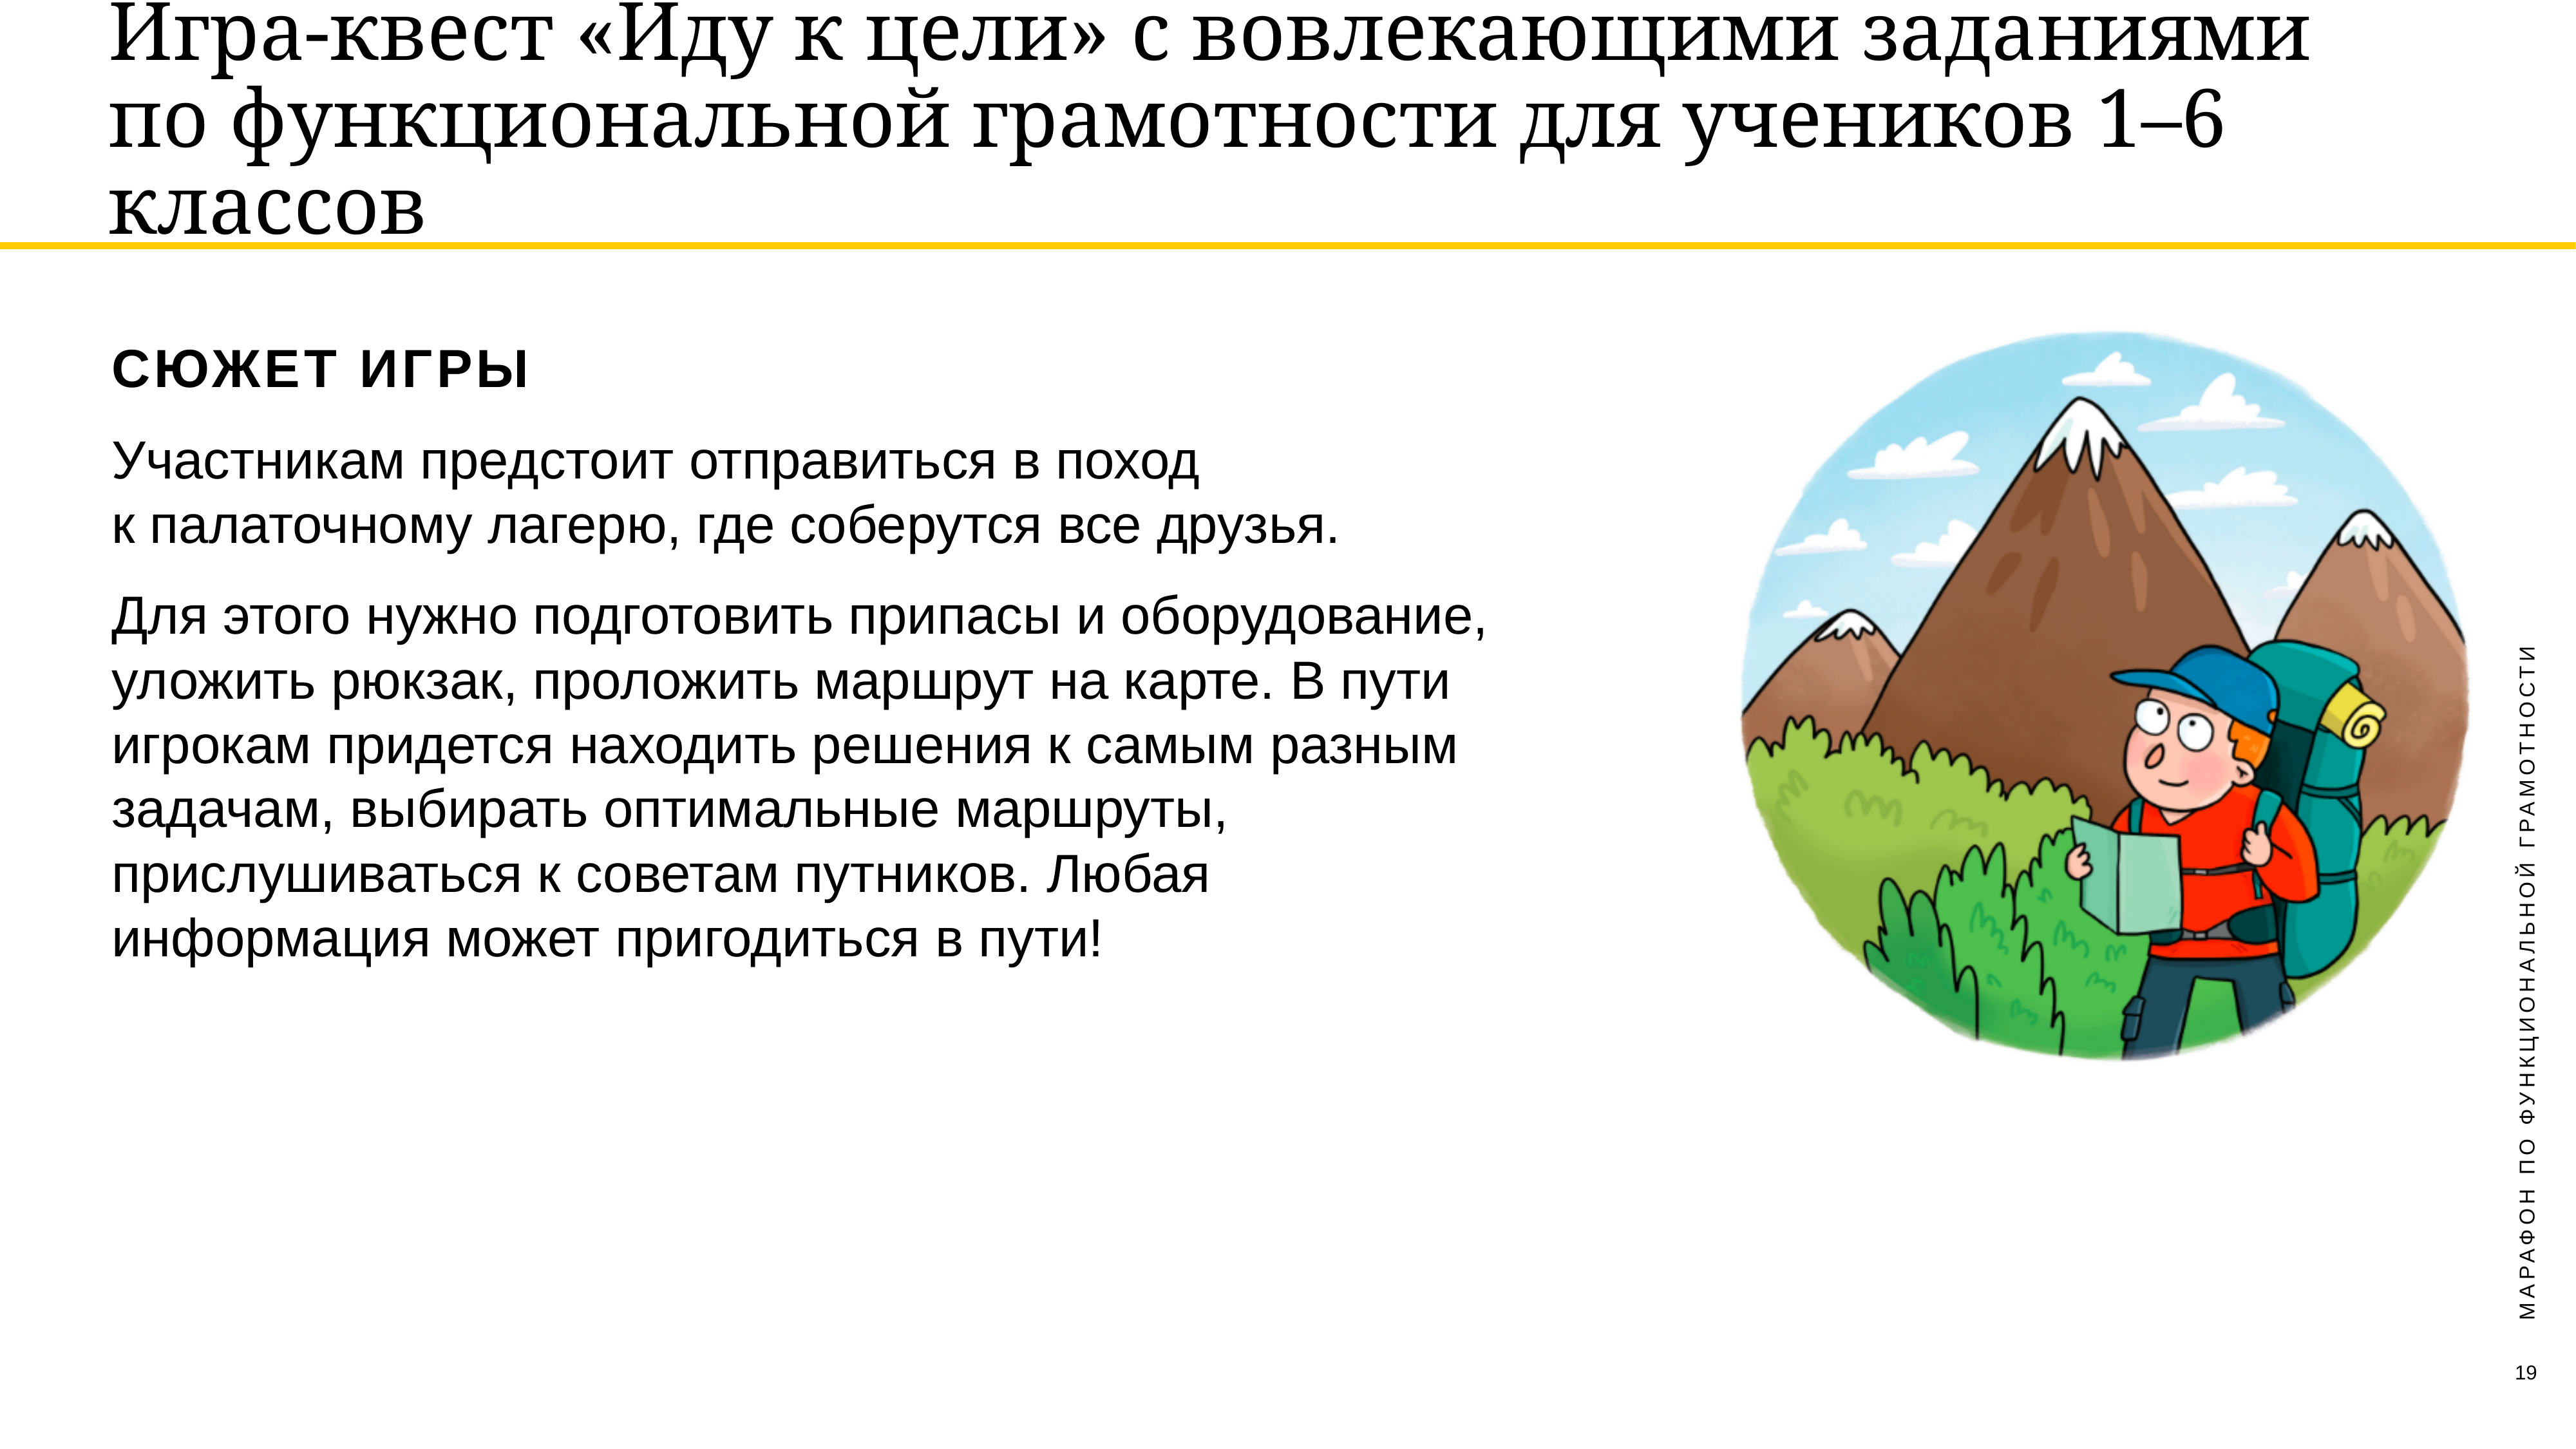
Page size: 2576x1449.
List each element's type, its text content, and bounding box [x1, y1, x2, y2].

text_box МАРАФОН ПО ФУНКЦИОНАЛЬНОЙ ГРАМОТНОСТИ [2510, 379, 2542, 1330]
picture [1736, 300, 2474, 1074]
list СЮЖЕТ ИГРЫ Участникам предстоит отправиться в поход к палаточному лагерю, где соберутся все друзья. Для этого нужно подготовить припасы и оборудование, уложить рюкзак, проложить маршрут на карте. В пути игрокам придется находить решения к самым разным задачам, выбирать оптимальные маршруты, прислушиваться к советам путников. Любая информация может пригодиться в пути! [102, 329, 1520, 1345]
slide_number 19 [2474, 1354, 2576, 1432]
title Игра-квест «Иду к цели» с вовлекающими заданиями по функциональной грамотности для учеников 1–6 классов [99, 0, 2475, 242]
